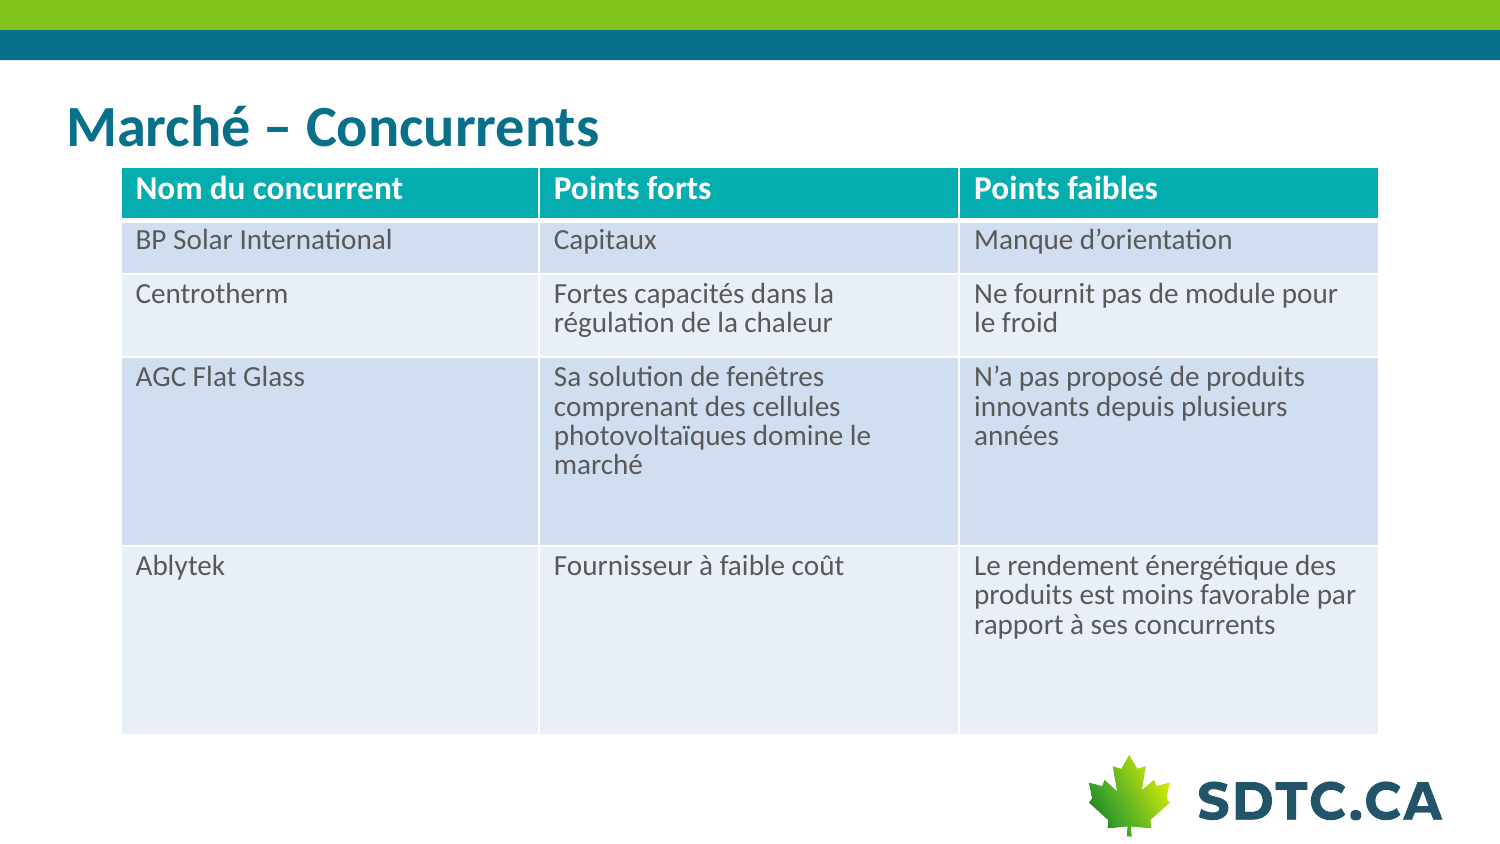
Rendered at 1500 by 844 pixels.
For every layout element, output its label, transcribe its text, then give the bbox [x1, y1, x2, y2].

table_header Points faibles [960, 168, 1378, 218]
table_cell Sa solution de fenêtres comprenant des cellules photovoltaïques domine le marché [540, 358, 958, 545]
table_cell Fortes capacités dans la régulation de la chaleur [540, 275, 958, 356]
table_header Nom du concurrent [122, 168, 538, 218]
table_cell Manque d’orientation [960, 223, 1378, 273]
table_cell Le rendement énergétique des produits est moins favorable par rapport à ses concurrents [960, 547, 1378, 734]
table_cell BP Solar International [122, 223, 538, 273]
table_cell Capitaux [540, 223, 958, 273]
table_cell Centrotherm [122, 275, 538, 356]
table_cell AGC Flat Glass [122, 358, 538, 545]
title Marché – Concurrents [51, 72, 1449, 167]
table_header Points forts [540, 168, 958, 218]
table_cell Ablytek [122, 547, 538, 734]
table_cell Ne fournit pas de module pour le froid [960, 275, 1378, 356]
table_cell Fournisseur à faible coût [540, 547, 958, 734]
table_cell N’a pas proposé de produits innovants depuis plusieurs années [960, 358, 1378, 545]
picture [1079, 746, 1485, 841]
